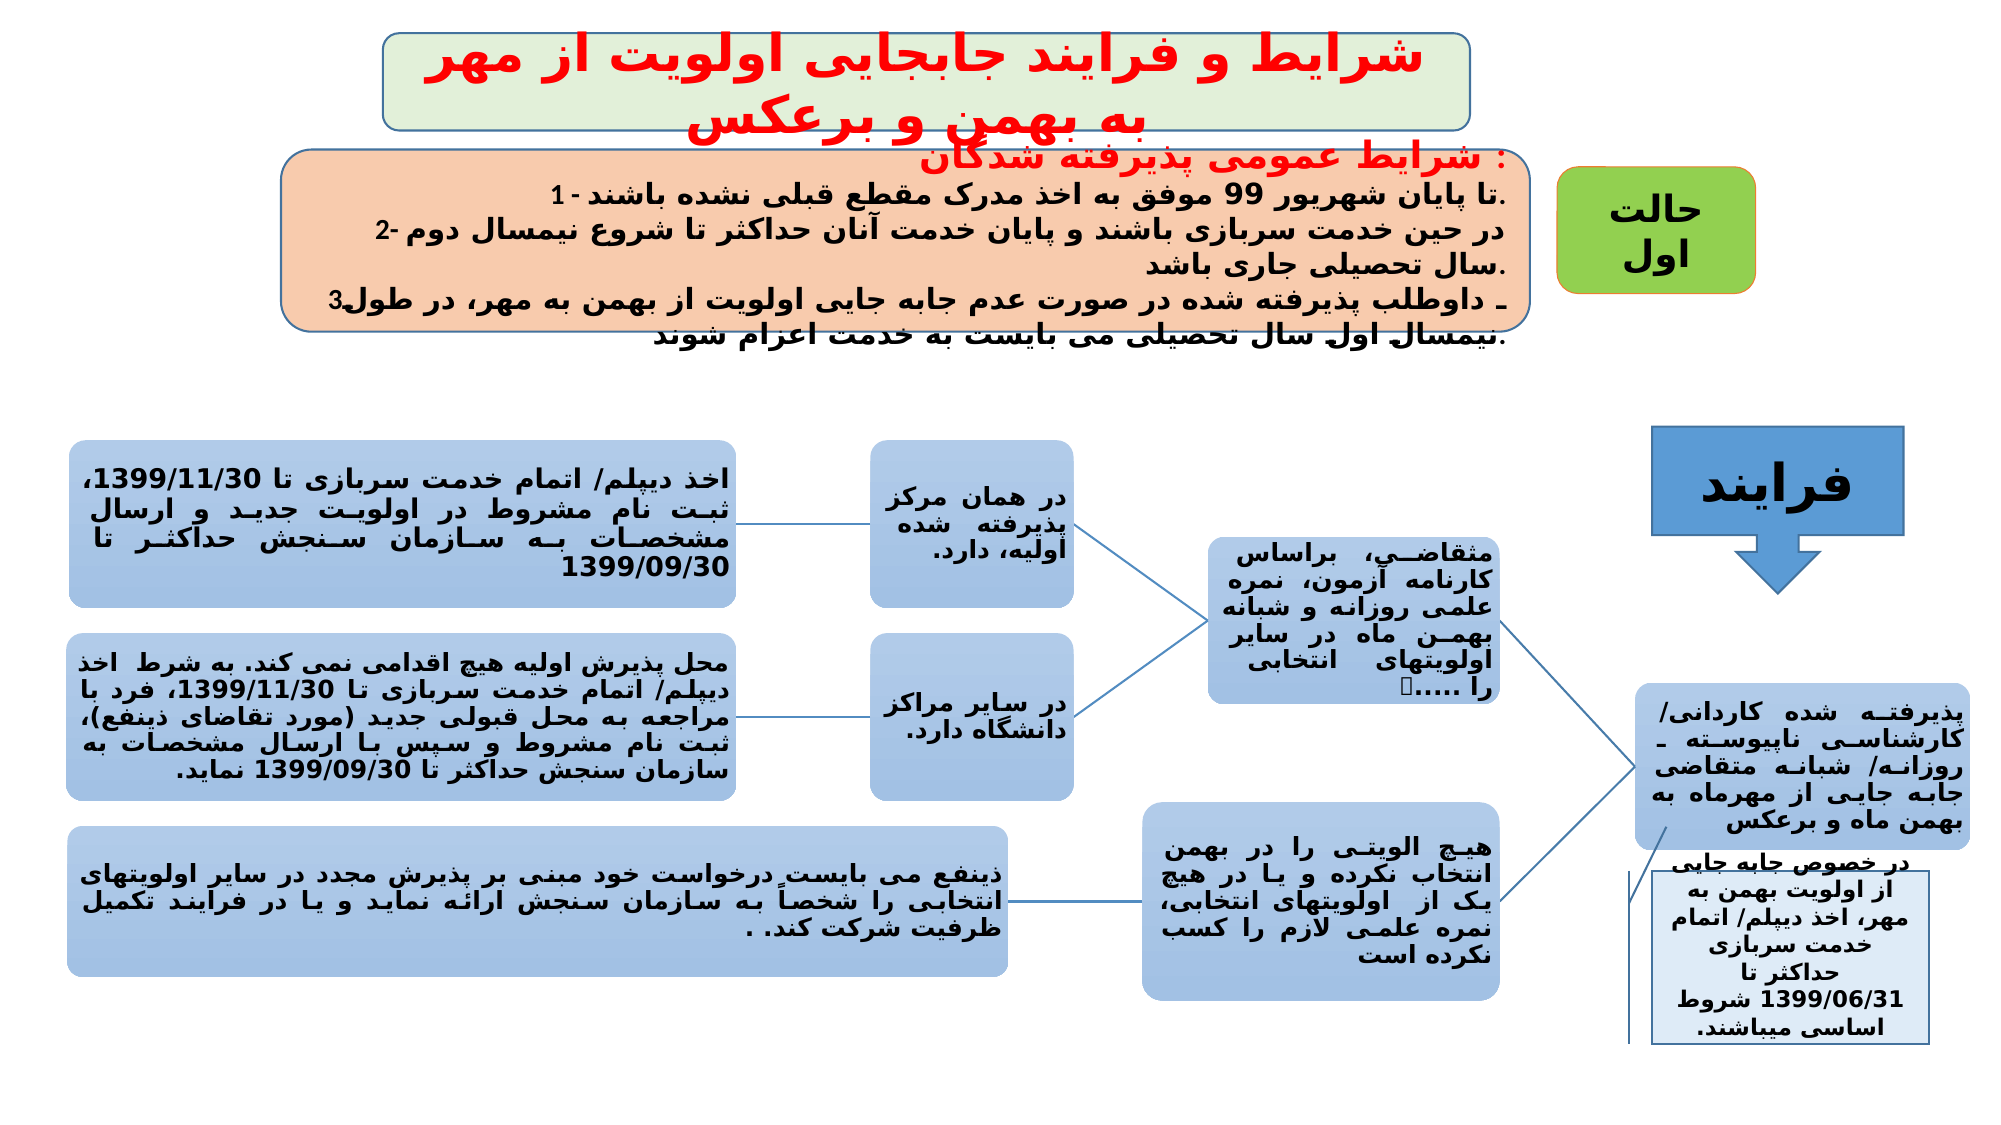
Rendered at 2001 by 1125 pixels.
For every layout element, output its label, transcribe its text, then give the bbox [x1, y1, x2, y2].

text_box شرایط عمومی پذیرفته شدگان : 1 - تا پایان شهریور 99 موفق به اخذ مدرک مقطع قبلی نشده باشند. 2- در حین خدمت سربازی باشند و پایان خدمت آنان حداکثر تا شروع نیمسال دوم سال تحصیلی جاری باشد. 3ـ داوطلب پذیرفته شده در صورت عدم جابه جایی اولویت از بهمن به مهر، در طول نیمسال اول سال تحصیلی می بایست به خدمت اعزام شوند. [279, 148, 1531, 333]
text_box شرایط و فرایند جابجایی اولویت از مهر به بهمن و برعکس [381, 32, 1472, 132]
text_box حالت اول [1556, 166, 1757, 295]
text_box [64, 350, 1971, 1091]
